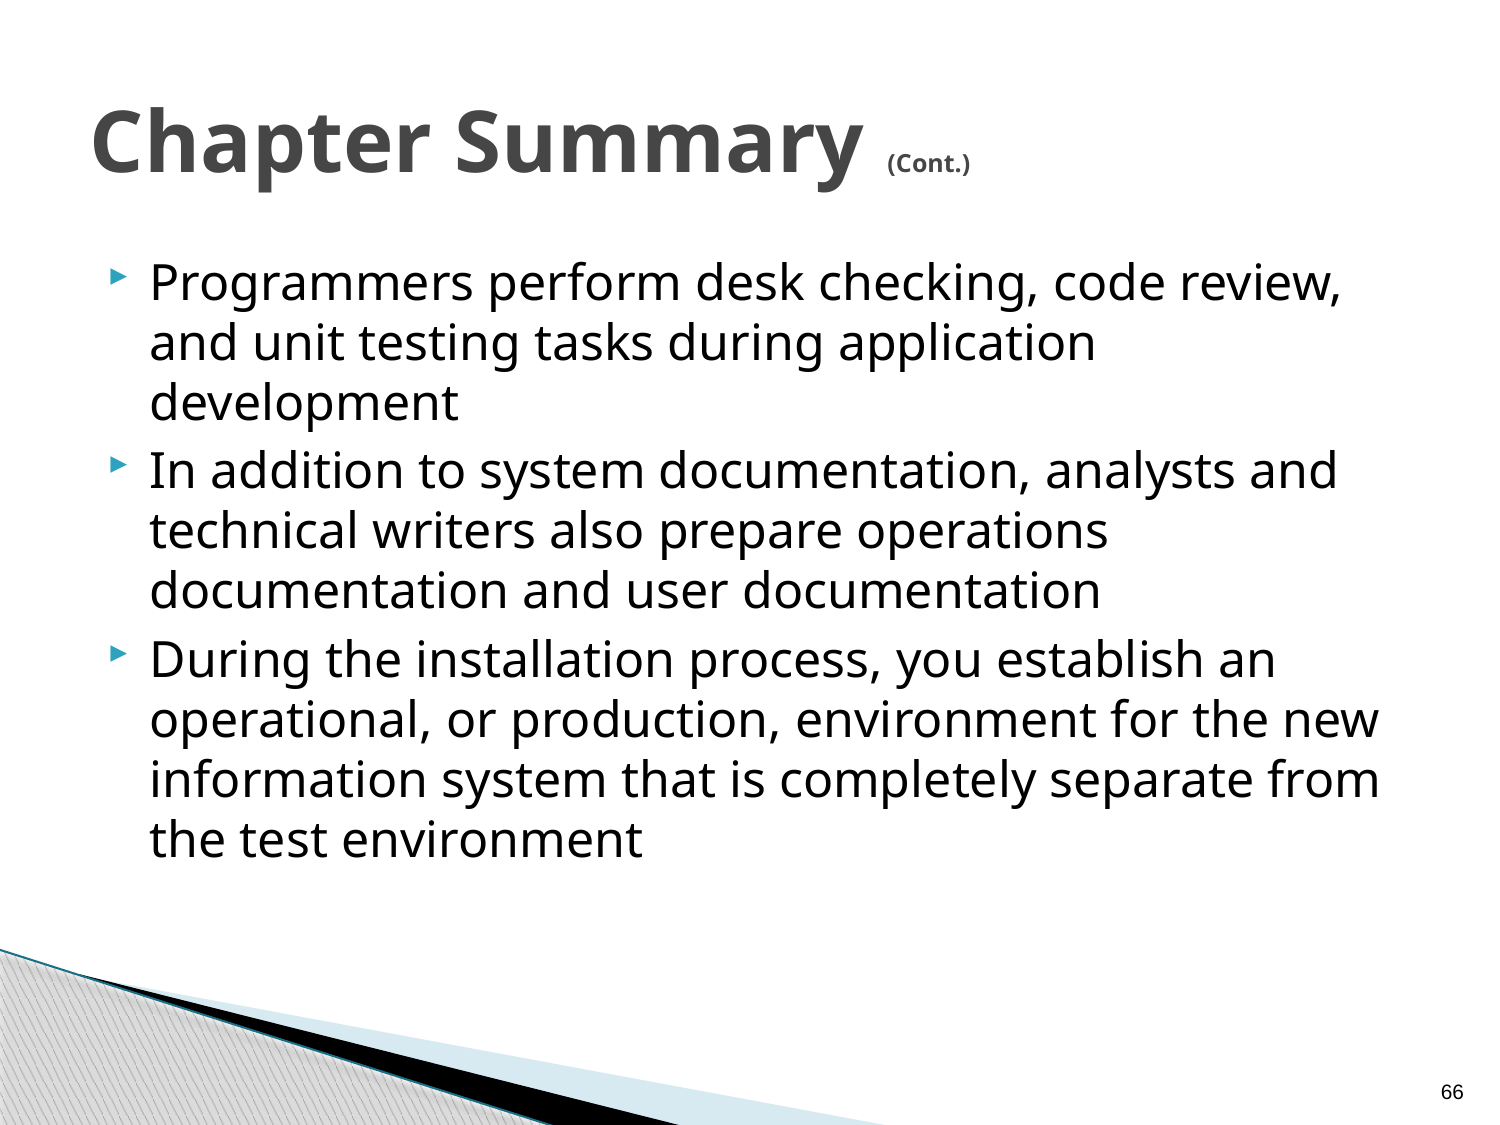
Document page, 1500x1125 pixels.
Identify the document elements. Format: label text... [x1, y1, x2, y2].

slide_number 66 [1418, 1051, 1479, 1112]
title Chapter Summary (Cont.) [75, 45, 1425, 233]
list Programmers perform desk checking, code review, and unit testing tasks during application development In addition to system documentation, analysts and technical writers also prepare operations documentation and user documentation During the installation process, you establish an operational, or production, environment for the new information system that is completely separate from the test environment [75, 243, 1425, 986]
